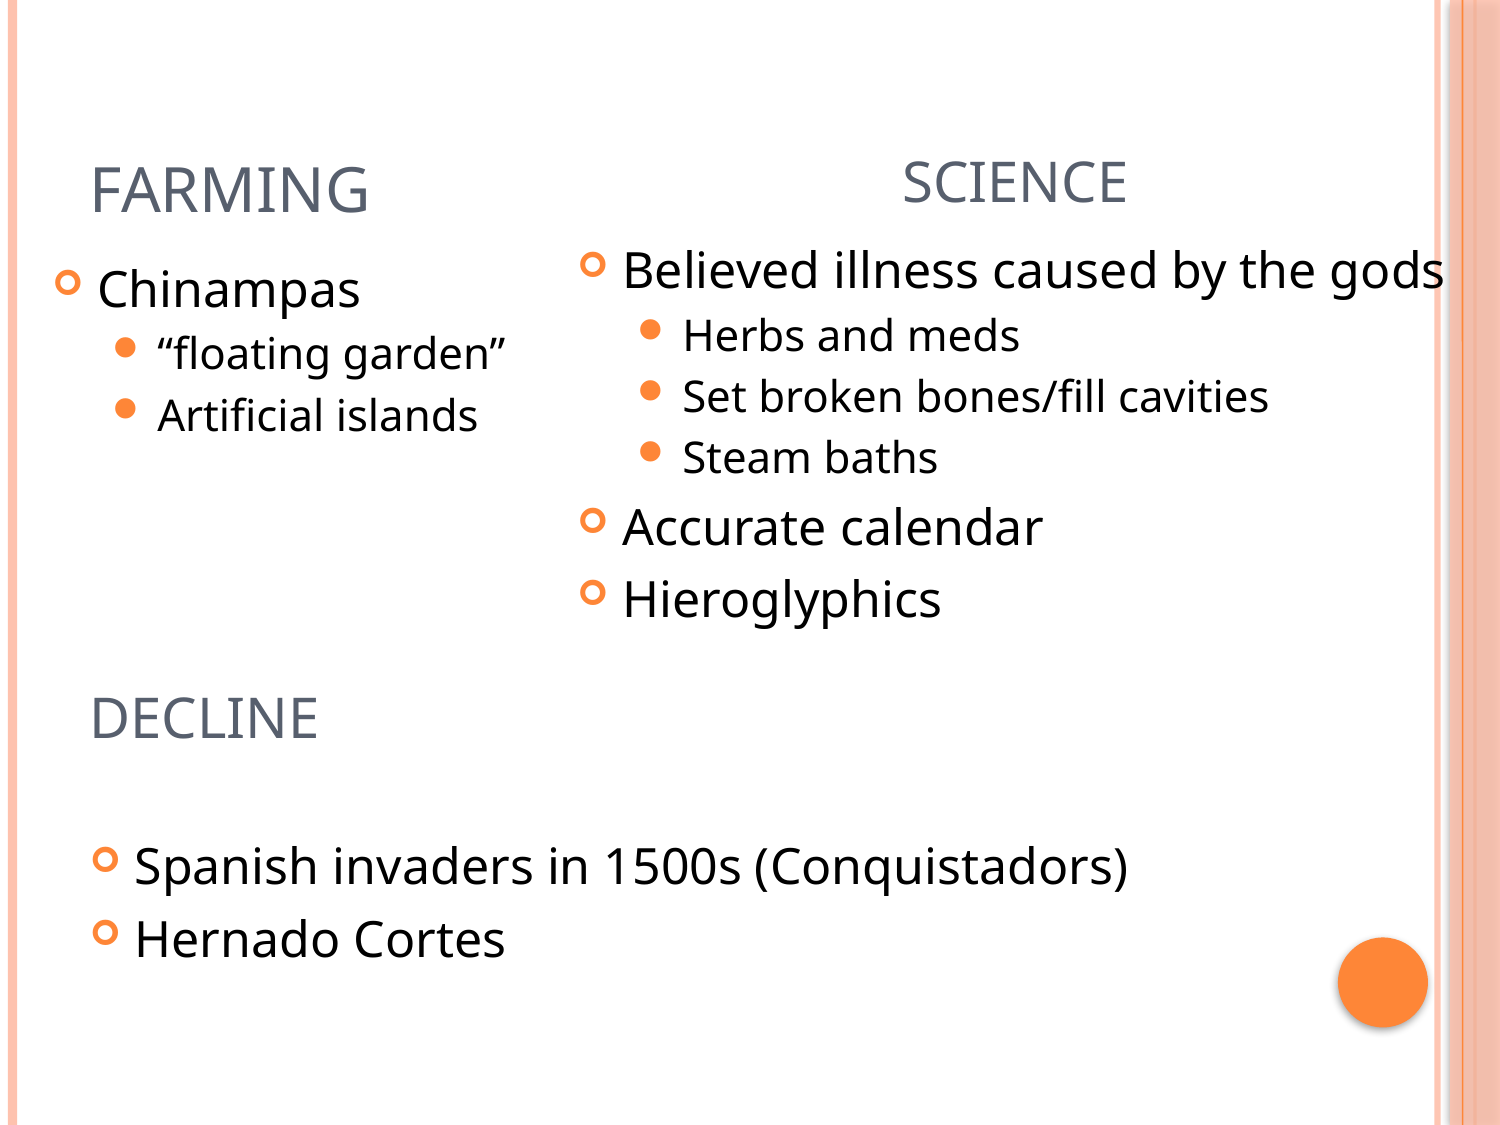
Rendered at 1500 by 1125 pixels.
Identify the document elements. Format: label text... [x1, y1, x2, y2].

text_box Science [887, 138, 1225, 222]
list Chinampas “floating garden” Artificial islands [37, 249, 525, 488]
title Farming [75, 45, 1300, 233]
text_box Decline [75, 674, 400, 758]
text_box Believed illness caused by the gods Herbs and meds Set broken bones/fill cavities Steam baths Accurate calendar Hieroglyphics [562, 231, 1463, 644]
text_box Spanish invaders in 1500s (Conquistadors) Hernado Cortes [75, 827, 1163, 1028]
